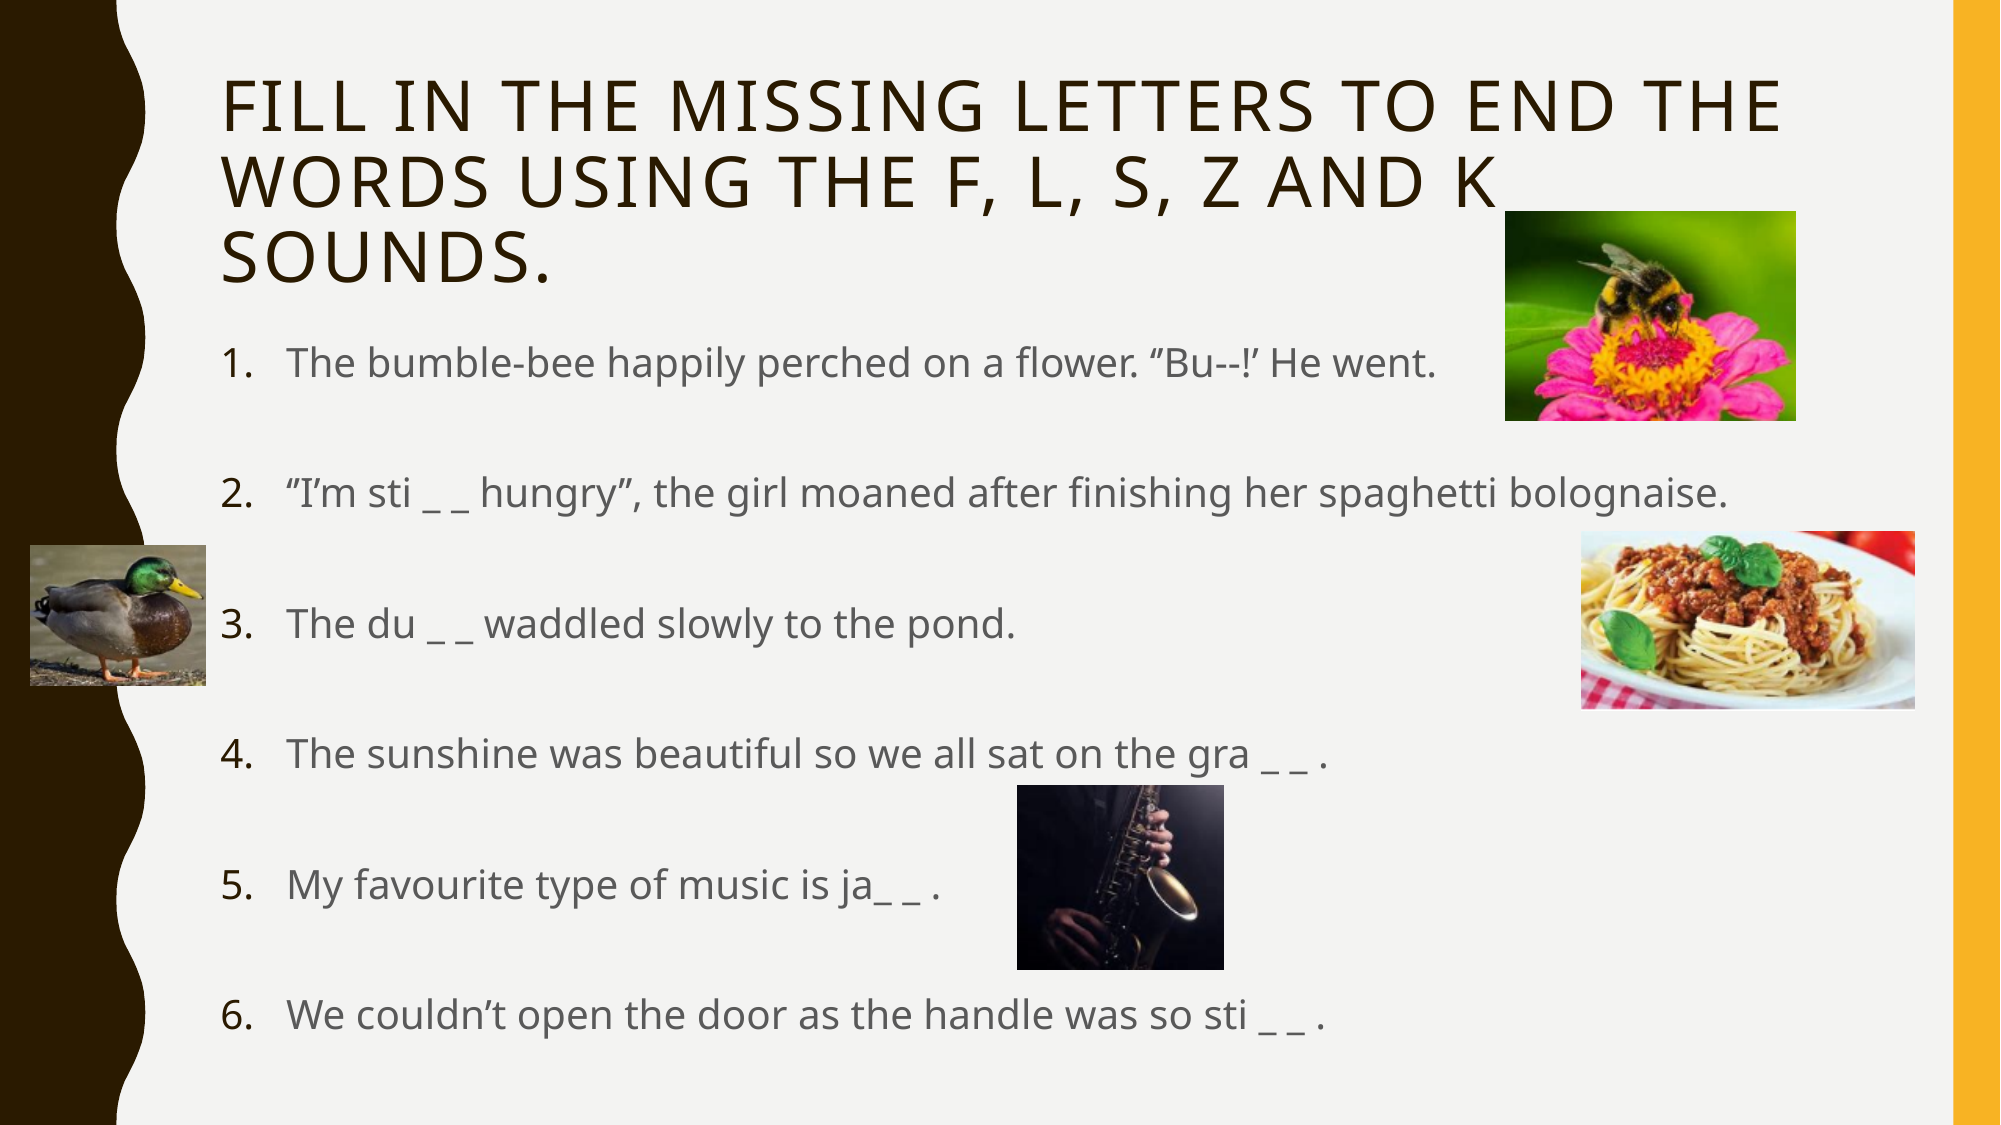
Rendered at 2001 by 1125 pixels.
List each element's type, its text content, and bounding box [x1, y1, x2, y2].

picture [1017, 784, 1224, 970]
picture [1581, 531, 1915, 711]
list The bumble-bee happily perched on a flower. ‘’Bu--!’ He went. ‘’I’m sti _ _ hungry’’, the girl moaned after finishing her spaghetti bolognaise. The du _ _ waddled slowly to the pond. The sunshine was beautiful so we all sat on the gra _ _ . My favourite type of music is ja_ _ . We couldn’t open the door as the handle was so sti _ _ . [205, 324, 1875, 1048]
picture [1505, 211, 1796, 421]
picture [30, 545, 206, 687]
title Fill in the missing letters to end the words using the f, l, s, z and k sounds. [205, 62, 1875, 308]
